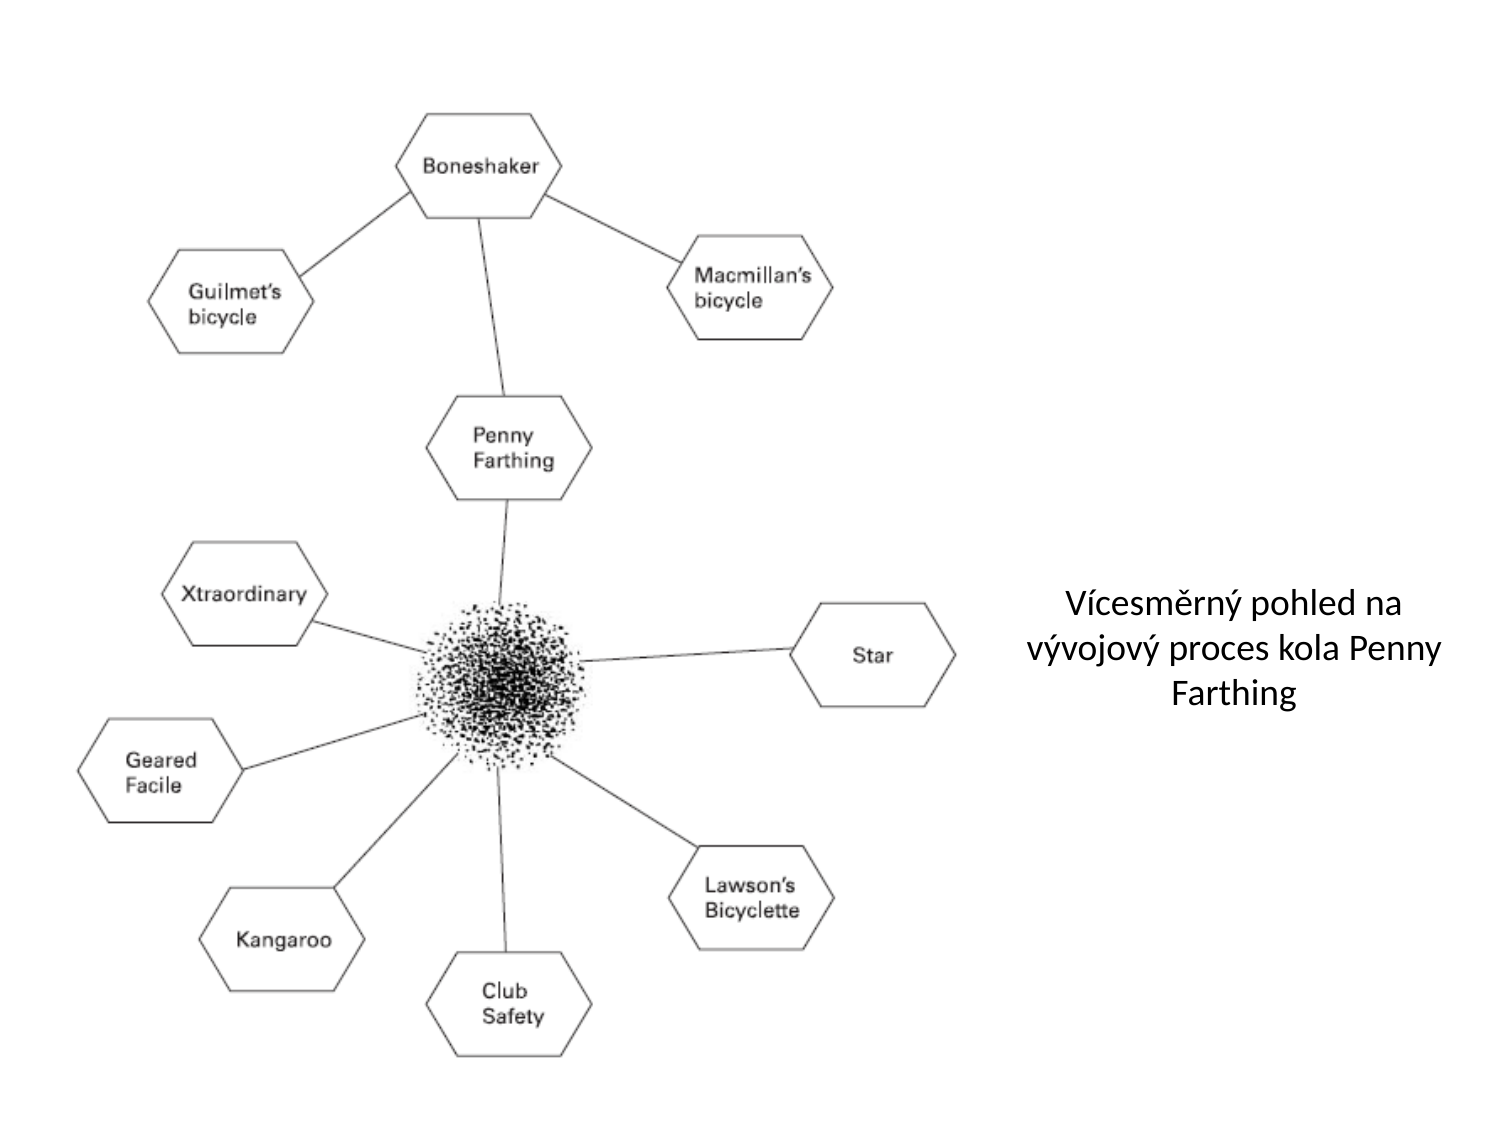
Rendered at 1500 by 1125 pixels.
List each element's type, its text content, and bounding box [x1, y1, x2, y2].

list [41, 77, 975, 1071]
title Vícesměrný pohled na vývojový proces kola Penny Farthing [998, 527, 1471, 764]
